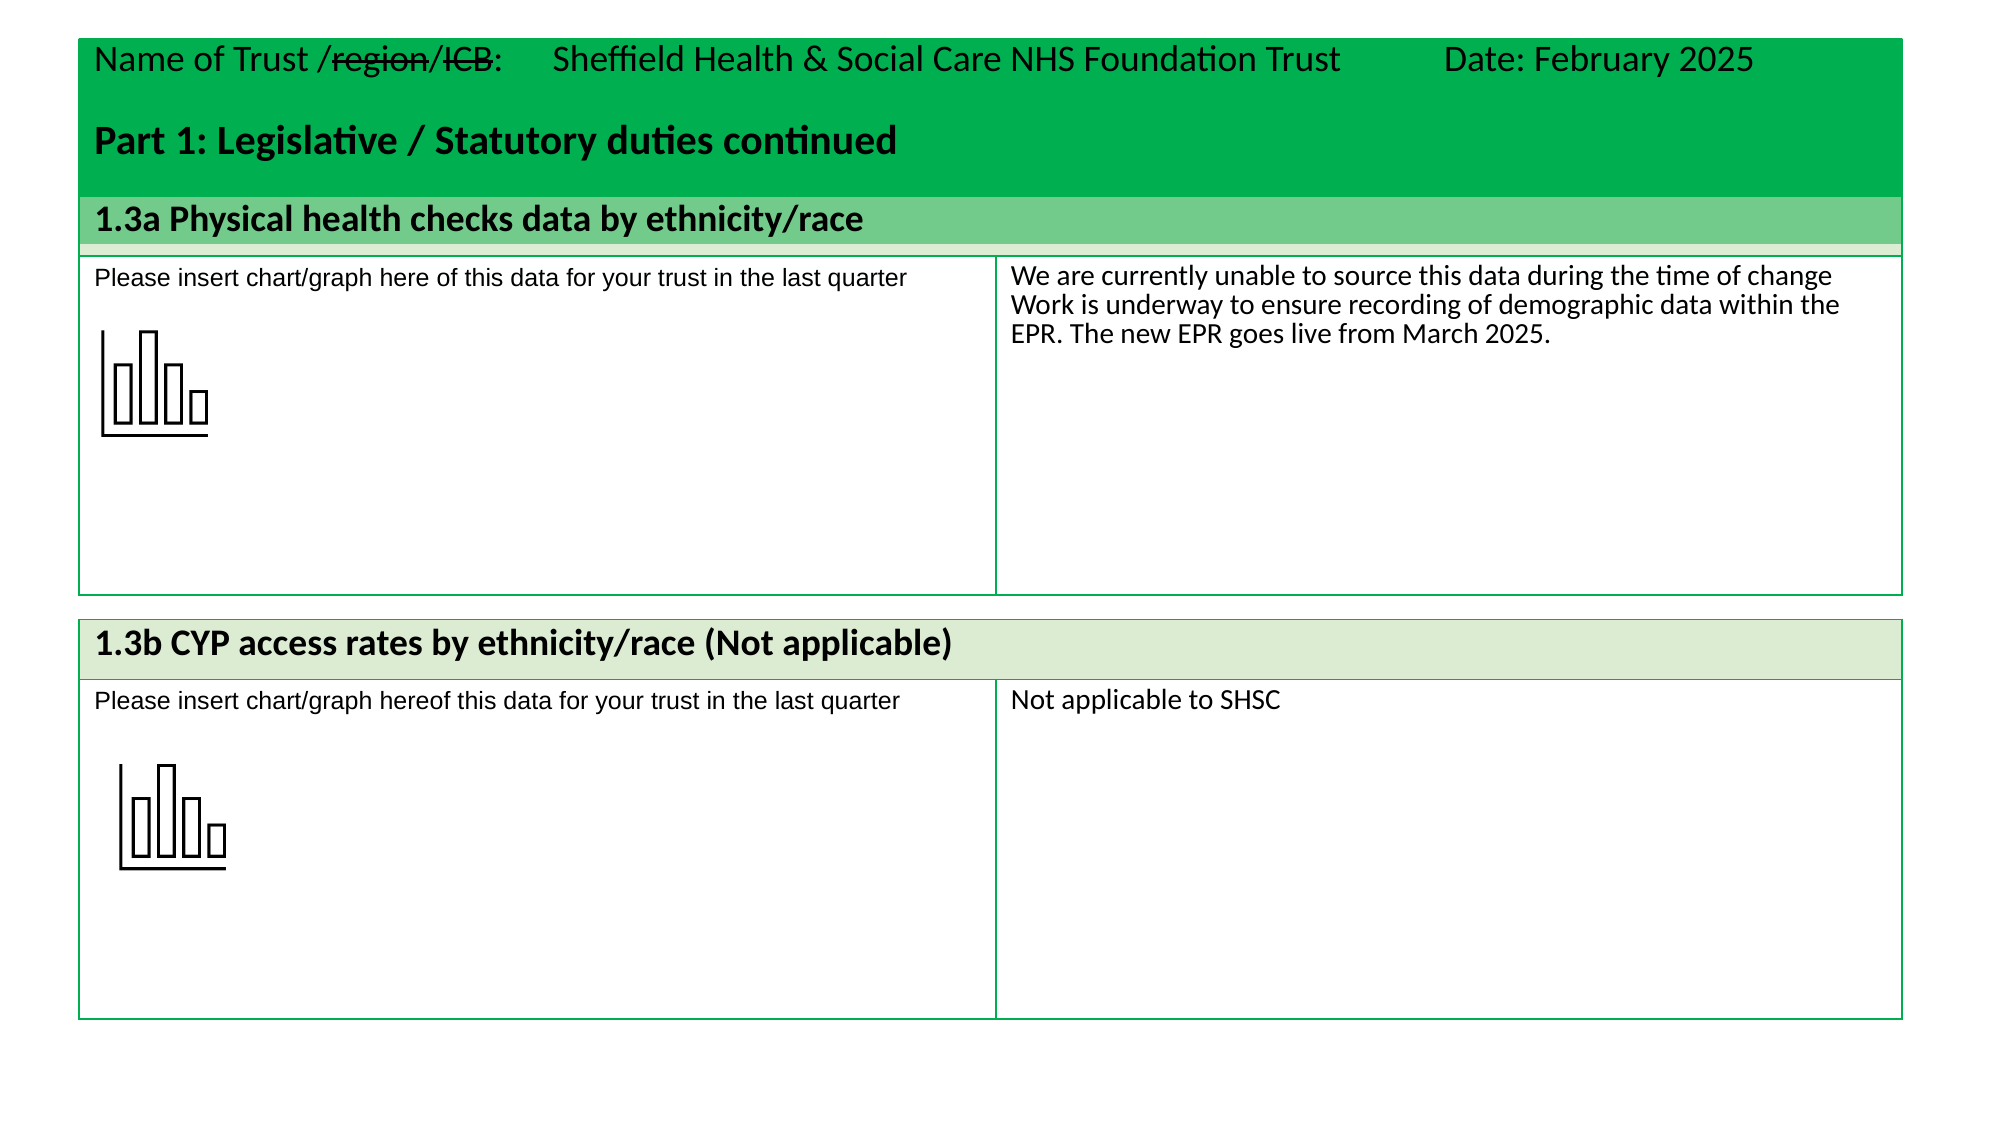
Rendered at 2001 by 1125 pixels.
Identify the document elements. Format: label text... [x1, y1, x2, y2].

table_cell We are currently unable to source this data during the time of change Work is underway to ensure recording of demographic data within the EPR. The new EPR goes live from March 2025. [997, 257, 1901, 594]
title Part 1: Legislative / Statutory duties continued [79, 87, 1902, 195]
table_cell Not applicable to SHSC [997, 680, 1901, 1018]
table_header 1.3b CYP access rates by ethnicity/race (Not applicable) [80, 620, 1901, 679]
picture [79, 308, 230, 459]
table_header 1.3a Physical health checks data by ethnicity/race [80, 197, 1901, 255]
text_box Name of Trust /region/ICB: Sheffield Health & Social Care NHS Foundation Trust Date: February 2025 [79, 32, 1902, 87]
picture [97, 741, 248, 893]
table_cell Please insert chart/graph hereof this data for your trust in the last quarter [80, 680, 995, 1018]
table_cell Please insert chart/graph here of this data for your trust in the last quarter [80, 257, 995, 594]
